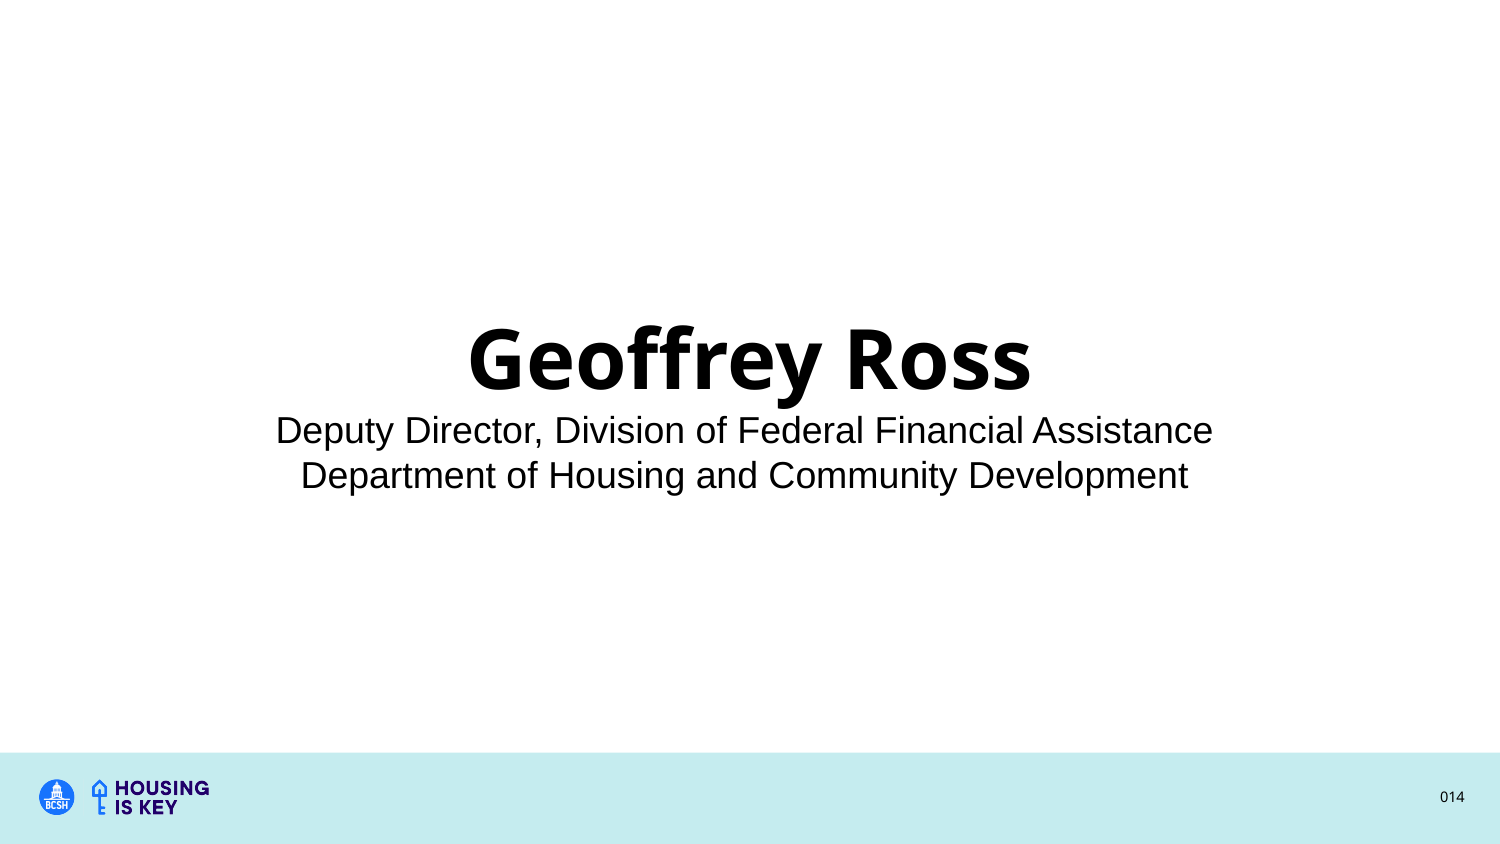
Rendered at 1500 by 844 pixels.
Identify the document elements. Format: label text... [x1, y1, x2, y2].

picture [33, 771, 216, 824]
slide_number 014 [1389, 765, 1480, 830]
title Geoffrey Ross Deputy Director, Division of Federal Financial Assistance Department of Housing and Community Development [51, 421, 1449, 560]
